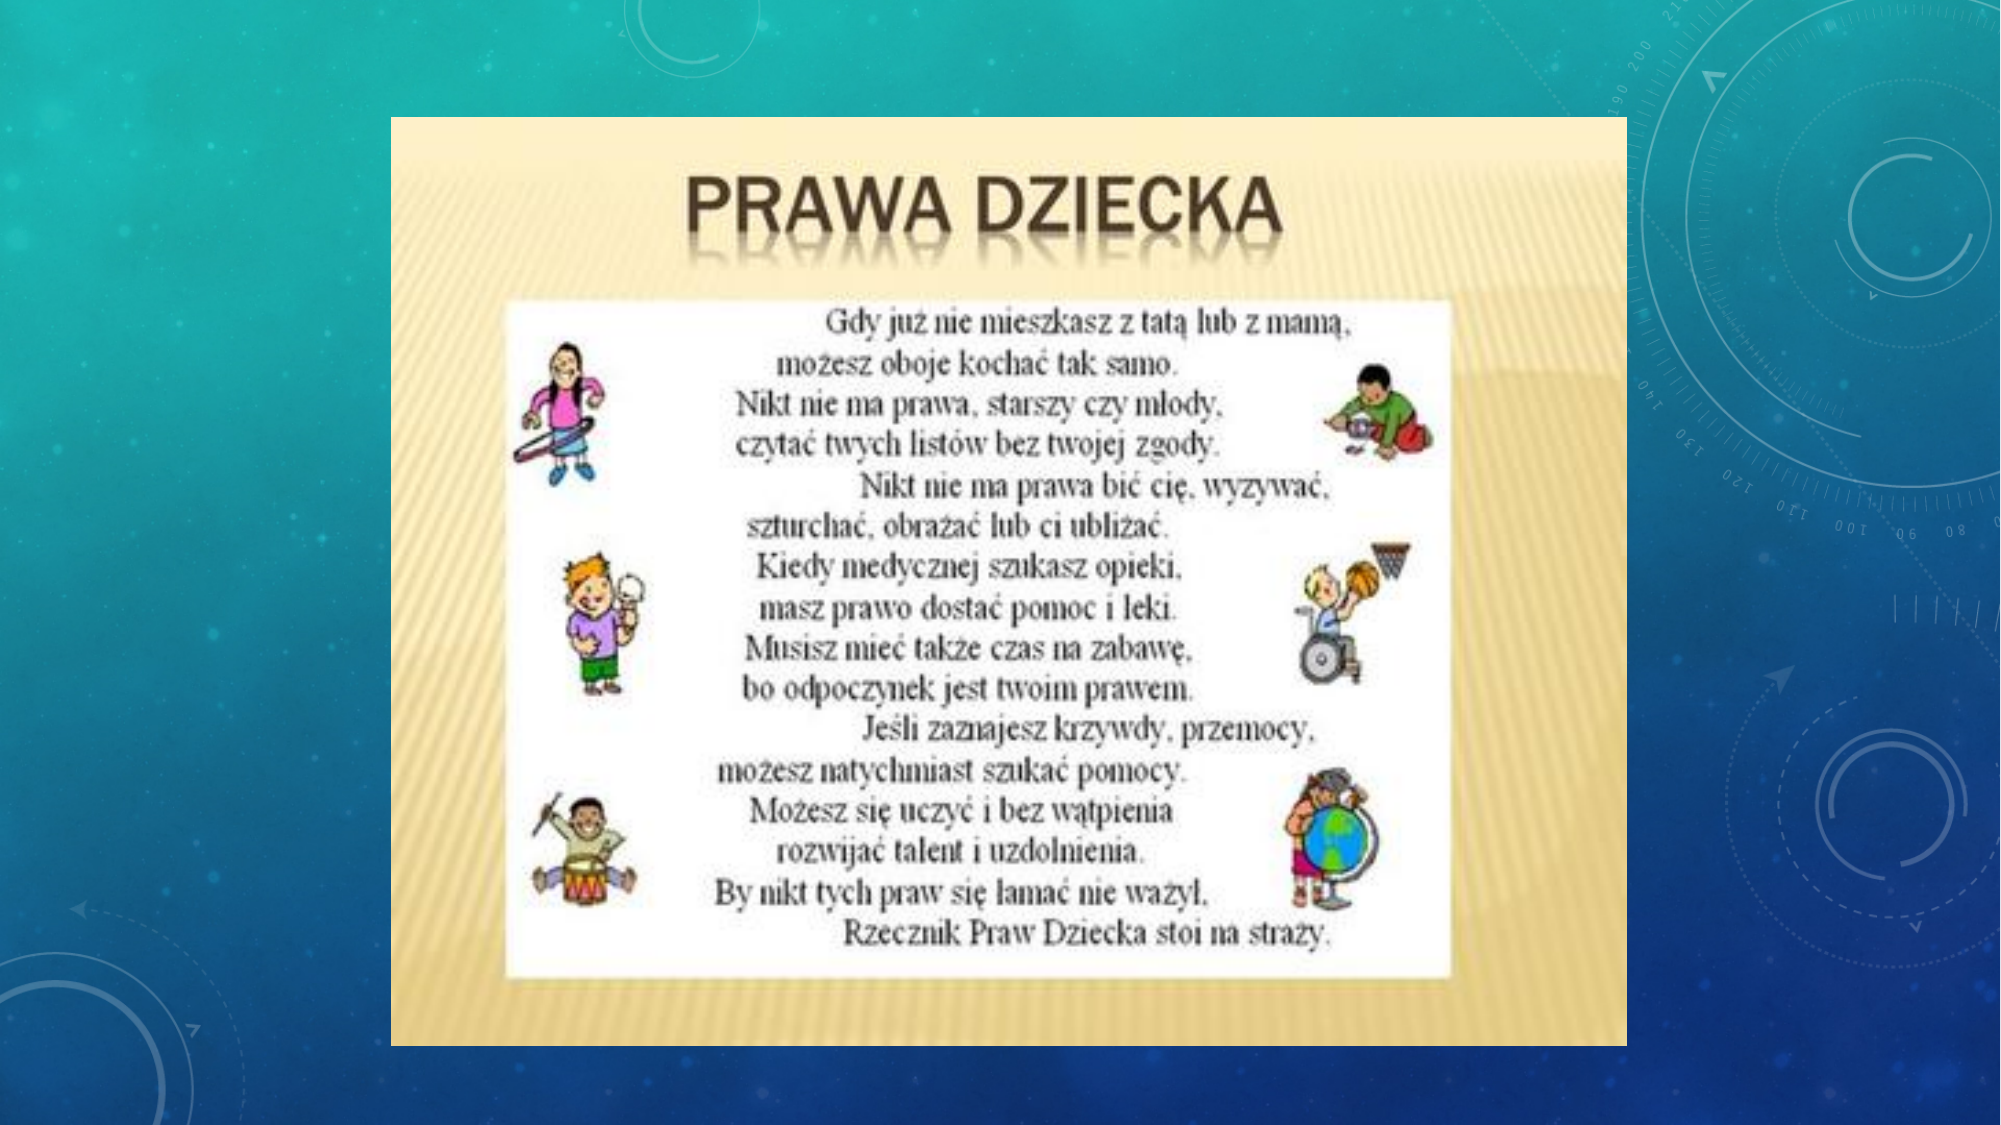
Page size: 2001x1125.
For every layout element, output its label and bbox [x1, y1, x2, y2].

picture [0, 0, 2001, 1125]
list [391, 117, 1627, 1046]
